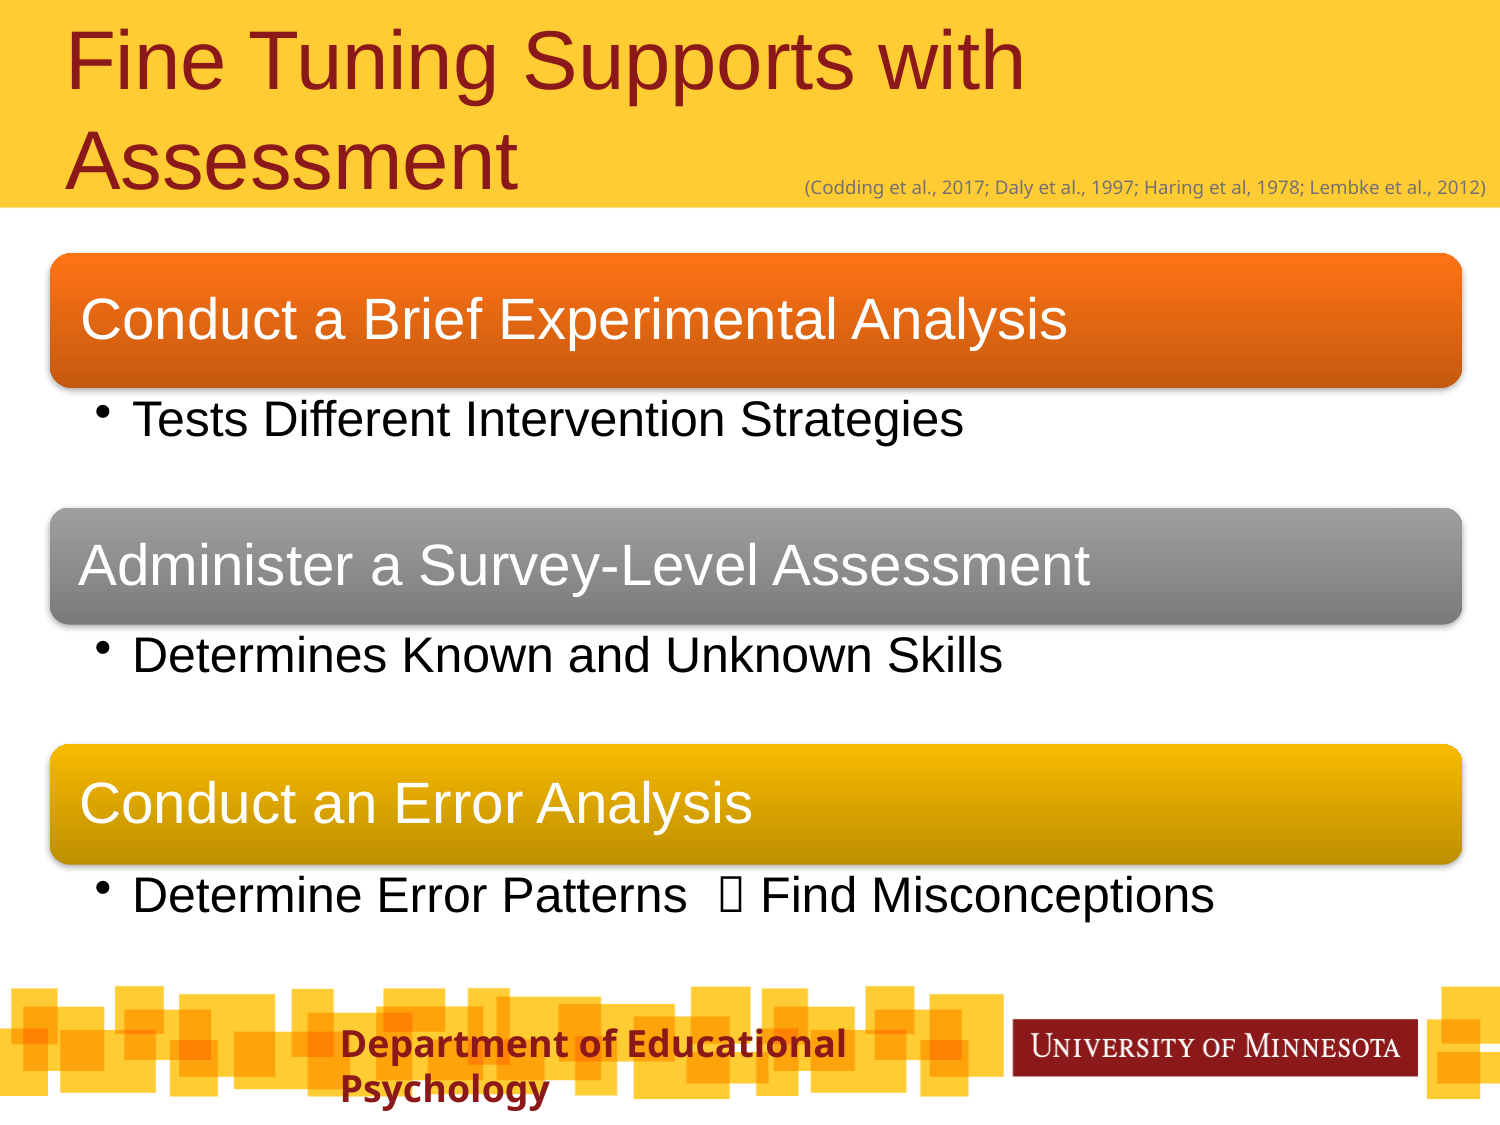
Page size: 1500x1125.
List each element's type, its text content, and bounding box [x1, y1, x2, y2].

title Fine Tuning Supports with Assessment [49, 50, 1337, 163]
text_box (Codding et al., 2017; Daly et al., 1997; Haring et al, 1978; Lembke et al., 2012) [440, 168, 1500, 206]
picture [0, 0, 1500, 1109]
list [49, 249, 1463, 988]
picture [511, 1086, 520, 1098]
